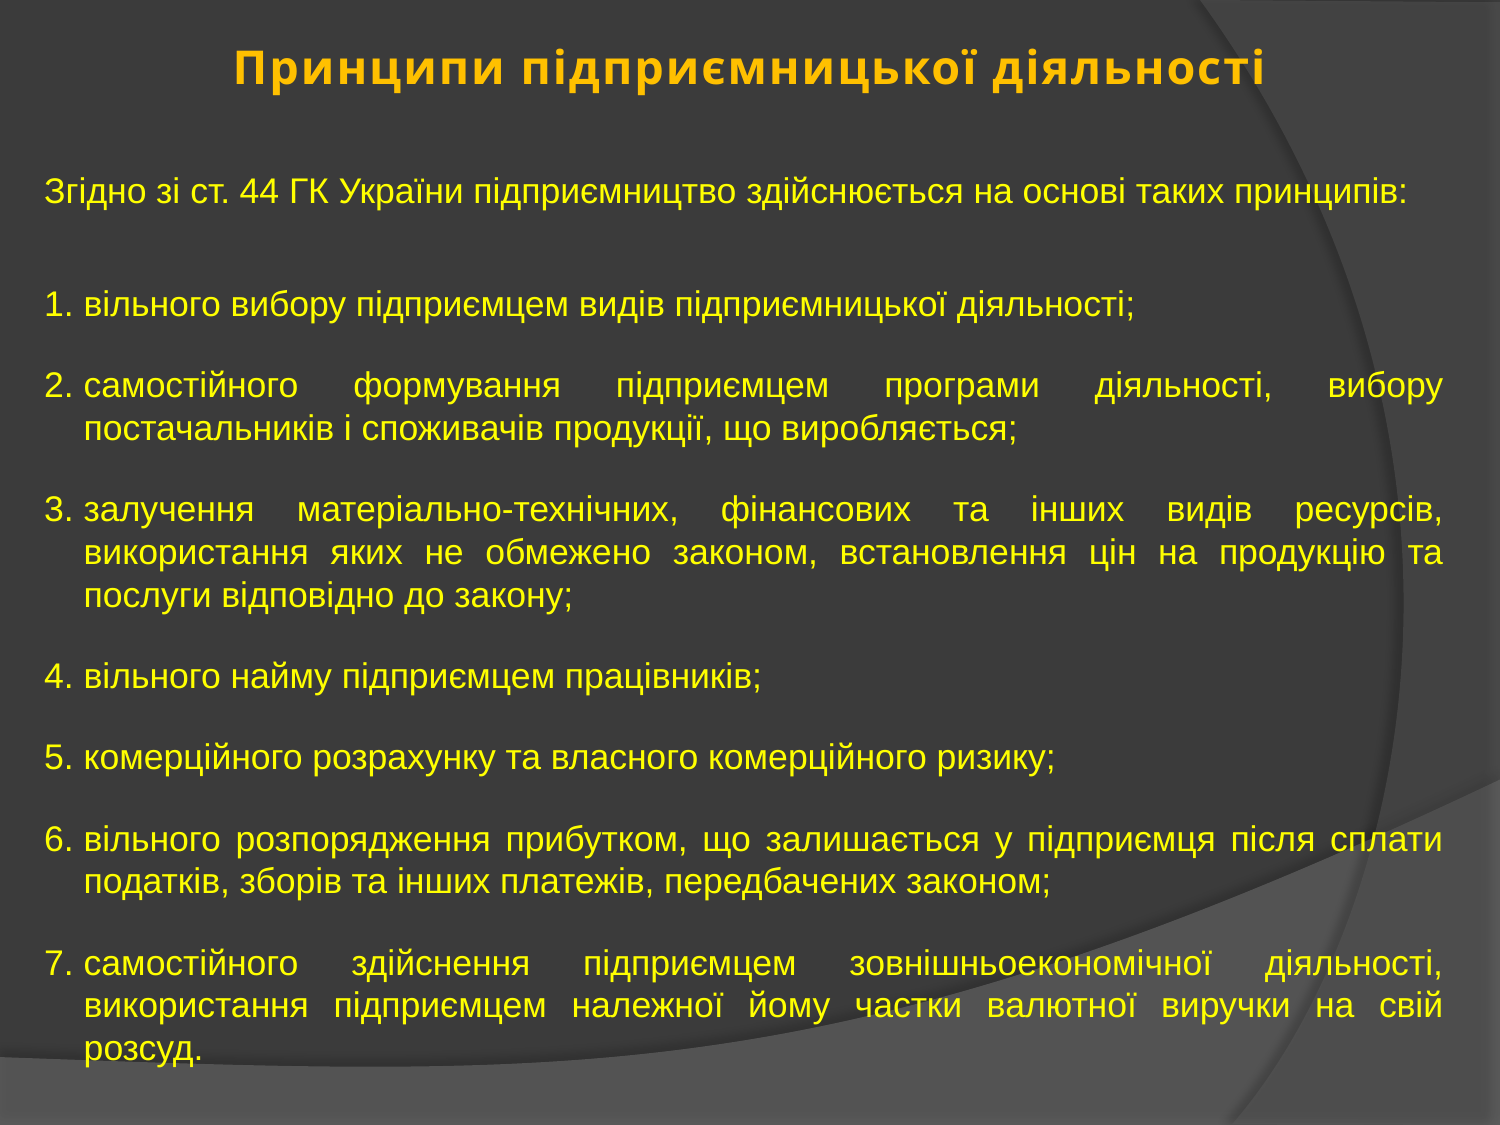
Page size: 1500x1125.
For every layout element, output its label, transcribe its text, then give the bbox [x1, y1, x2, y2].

list Згідно зі ст. 44 ГК України підприємництво здійснюється на основі таких принципів: вільного вибору підприємцем видів підприємницької діяльності; самостійного формування підприємцем програми діяльності, вибору постачальників і споживачів продукції, що виробляється; залучення матеріально-технічних, фінансових та інших видів ресурсів, використання яких не обмежено законом, встановлення цін на продукцію та послуги відповідно до закону; вільного найму підприємцем працівників; комерційного розрахунку та власного комерційного ризику; вільного розпорядження прибутком, що залишається у підприємця після сплати податків, зборів та інших платежів, передбачених законом; самостійного здійснення підприємцем зовнішньоекономічної діяльності, використання підприємцем належної йому частки валютної виручки на свій розсуд. [29, 160, 1459, 1094]
title Принципи підприємницької діяльності [76, 30, 1424, 102]
